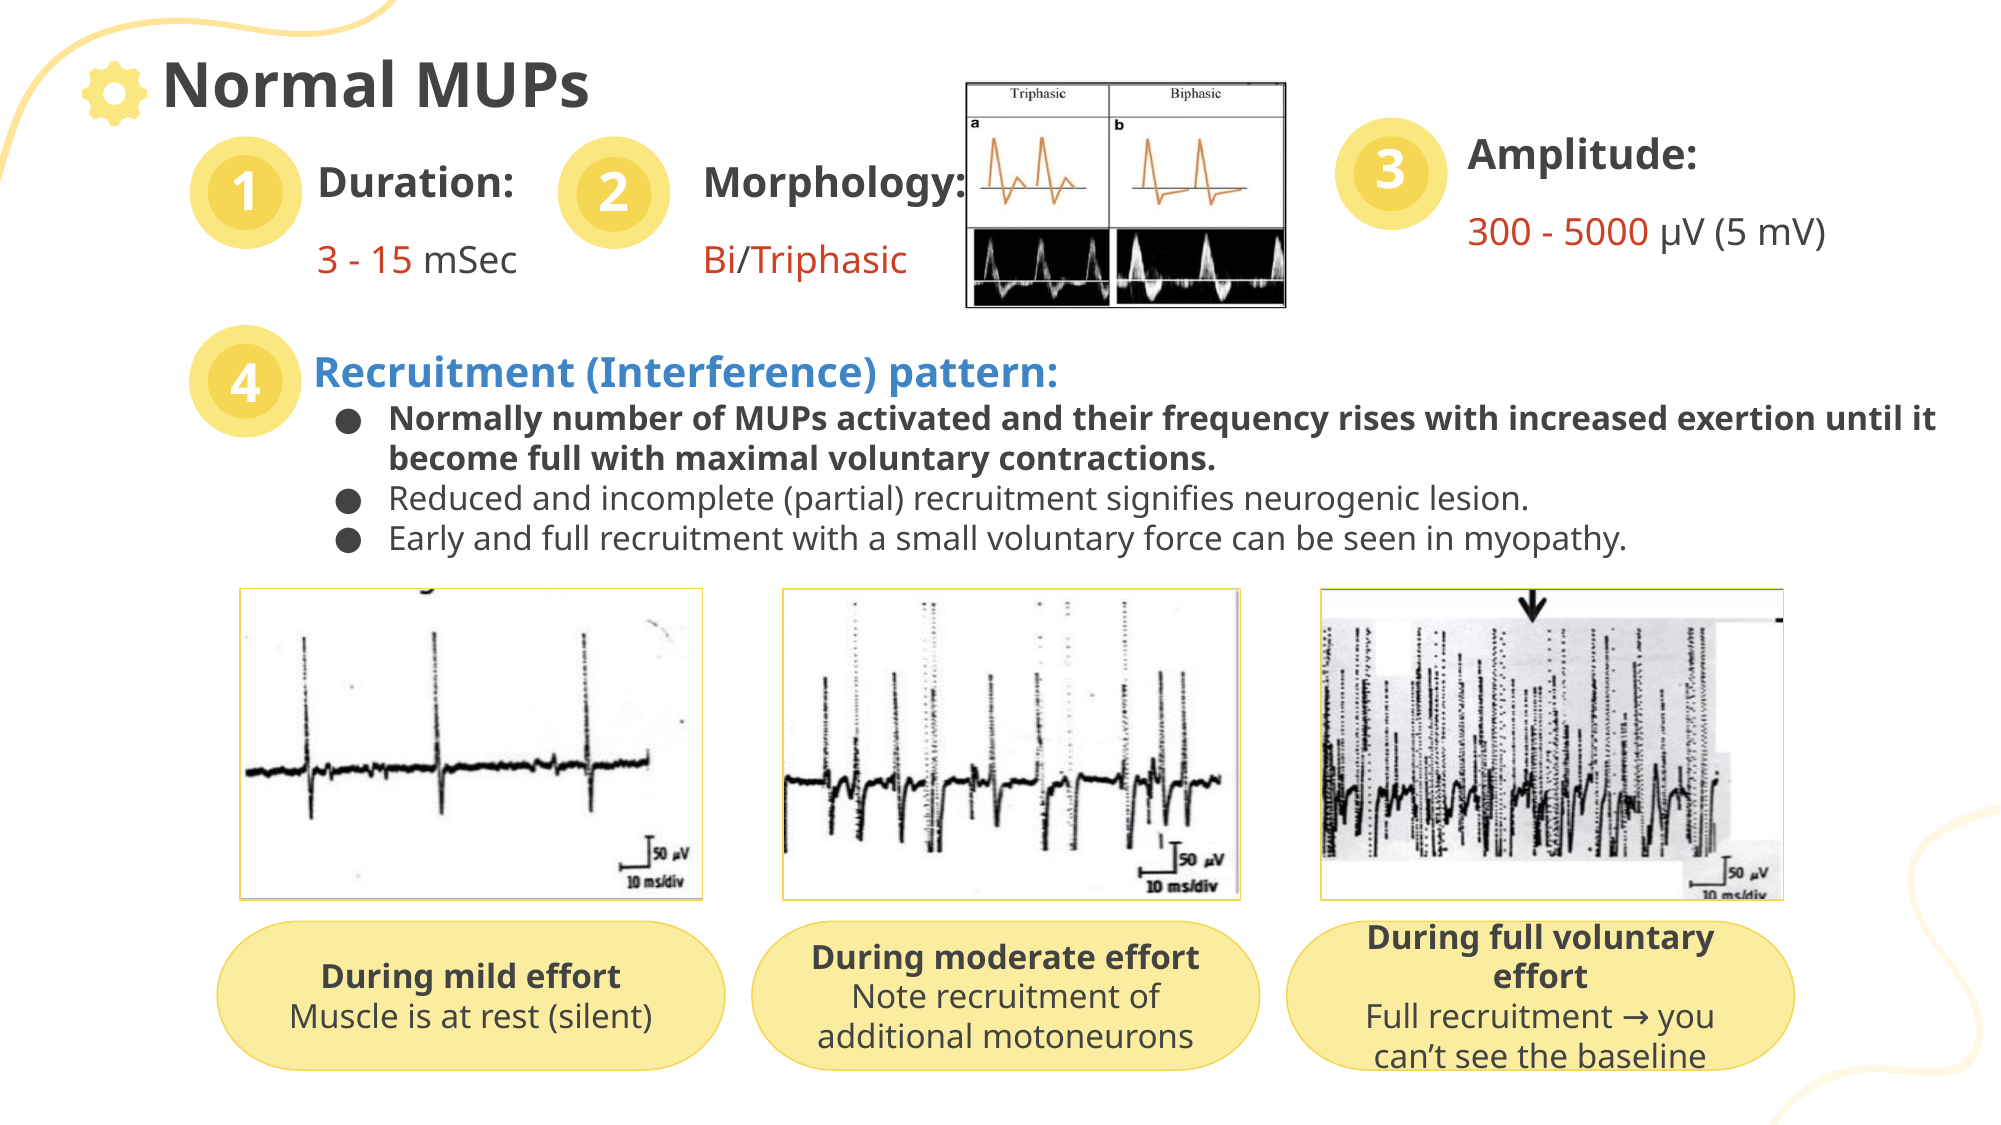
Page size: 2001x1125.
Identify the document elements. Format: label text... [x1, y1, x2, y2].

text_box [275, 358, 283, 405]
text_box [687, 148, 960, 298]
text_box [211, 142, 281, 148]
text_box [211, 237, 281, 249]
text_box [297, 338, 1960, 555]
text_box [1452, 119, 1925, 269]
text_box [189, 325, 291, 438]
text_box Normal MUPs [146, 33, 1556, 142]
text_box During full voluntary effort Full recruitment → you can’t see the baseline [1286, 921, 1795, 1071]
picture [1321, 588, 1783, 900]
text_box [82, 61, 147, 127]
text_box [301, 148, 607, 298]
text_box During moderate effort Note recruitment of additional motoneurons [751, 921, 1260, 1071]
text_box [207, 359, 215, 404]
text_box 1 [189, 148, 299, 237]
text_box 3 [1335, 142, 1447, 259]
picture [240, 588, 702, 900]
text_box [582, 142, 651, 150]
picture [965, 80, 1287, 309]
text_box 2 [609, 150, 671, 239]
picture [783, 588, 1241, 900]
text_box [611, 239, 646, 249]
text_box During mild effort Muscle is at rest (silent) [217, 921, 725, 1071]
text_box 4 [215, 340, 275, 423]
